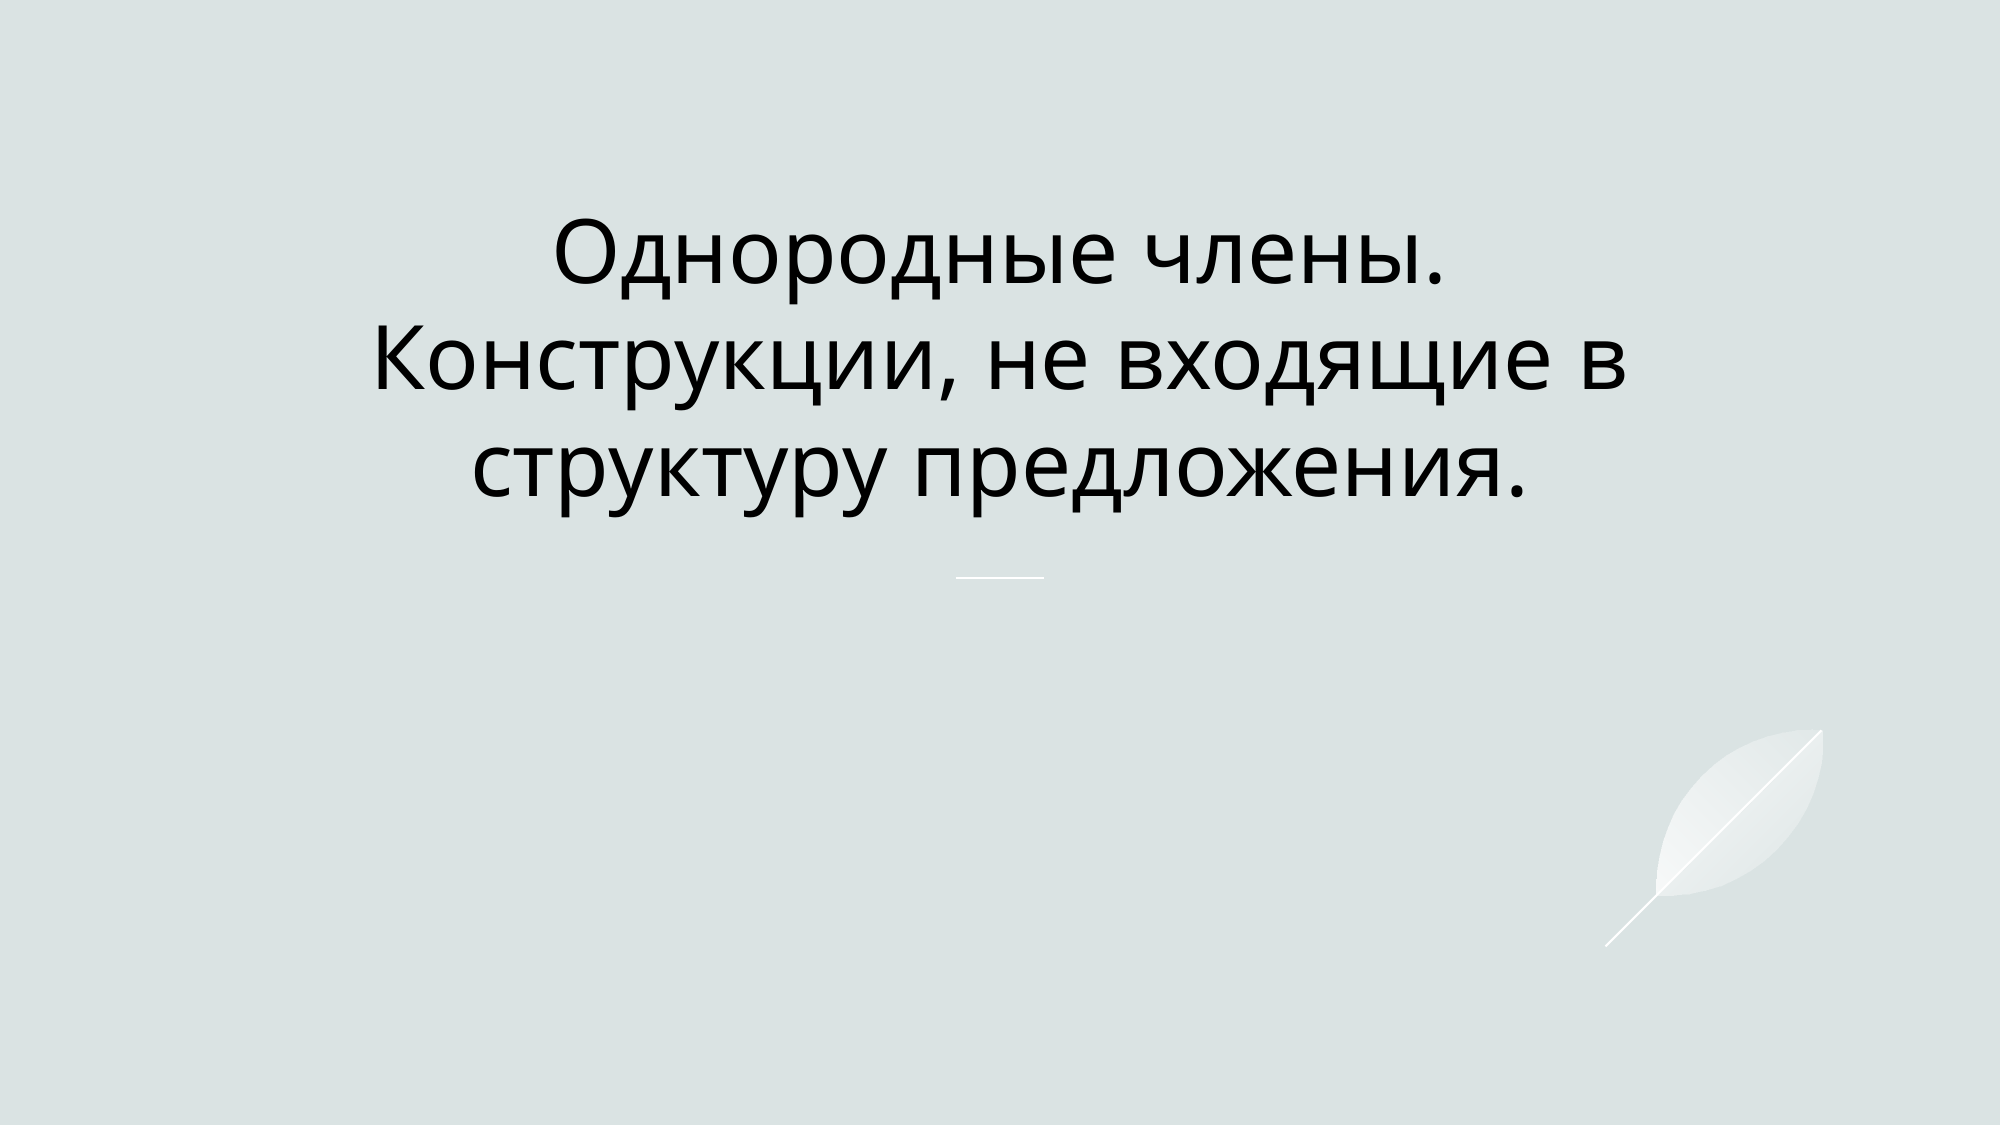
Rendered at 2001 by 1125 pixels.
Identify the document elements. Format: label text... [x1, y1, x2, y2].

title Однородные члены. Конструкции, не входящие в структуру предложения. [345, 179, 1655, 523]
